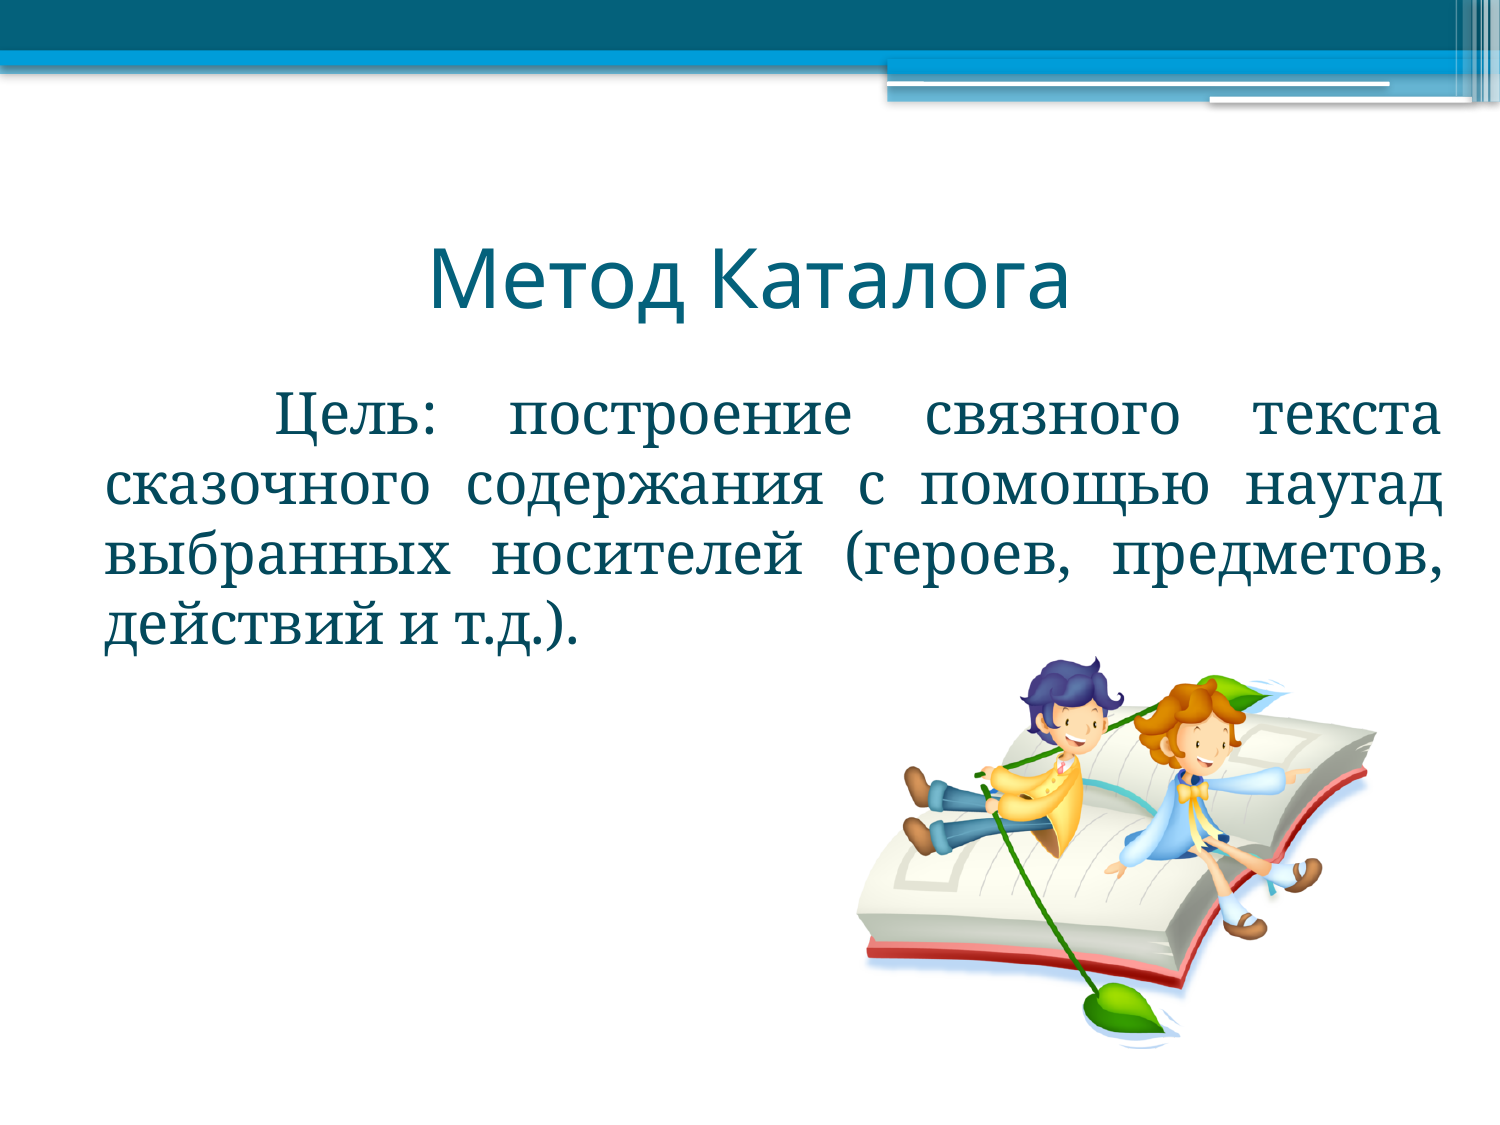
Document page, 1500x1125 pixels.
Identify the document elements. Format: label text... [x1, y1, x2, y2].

picture [820, 656, 1412, 1049]
title Метод Каталога [75, 187, 1425, 363]
list Цель: построение связного текста сказочного содержания с помощью наугад выбранных носителей (героев, предметов, действий и т.д.). [29, 368, 1459, 728]
